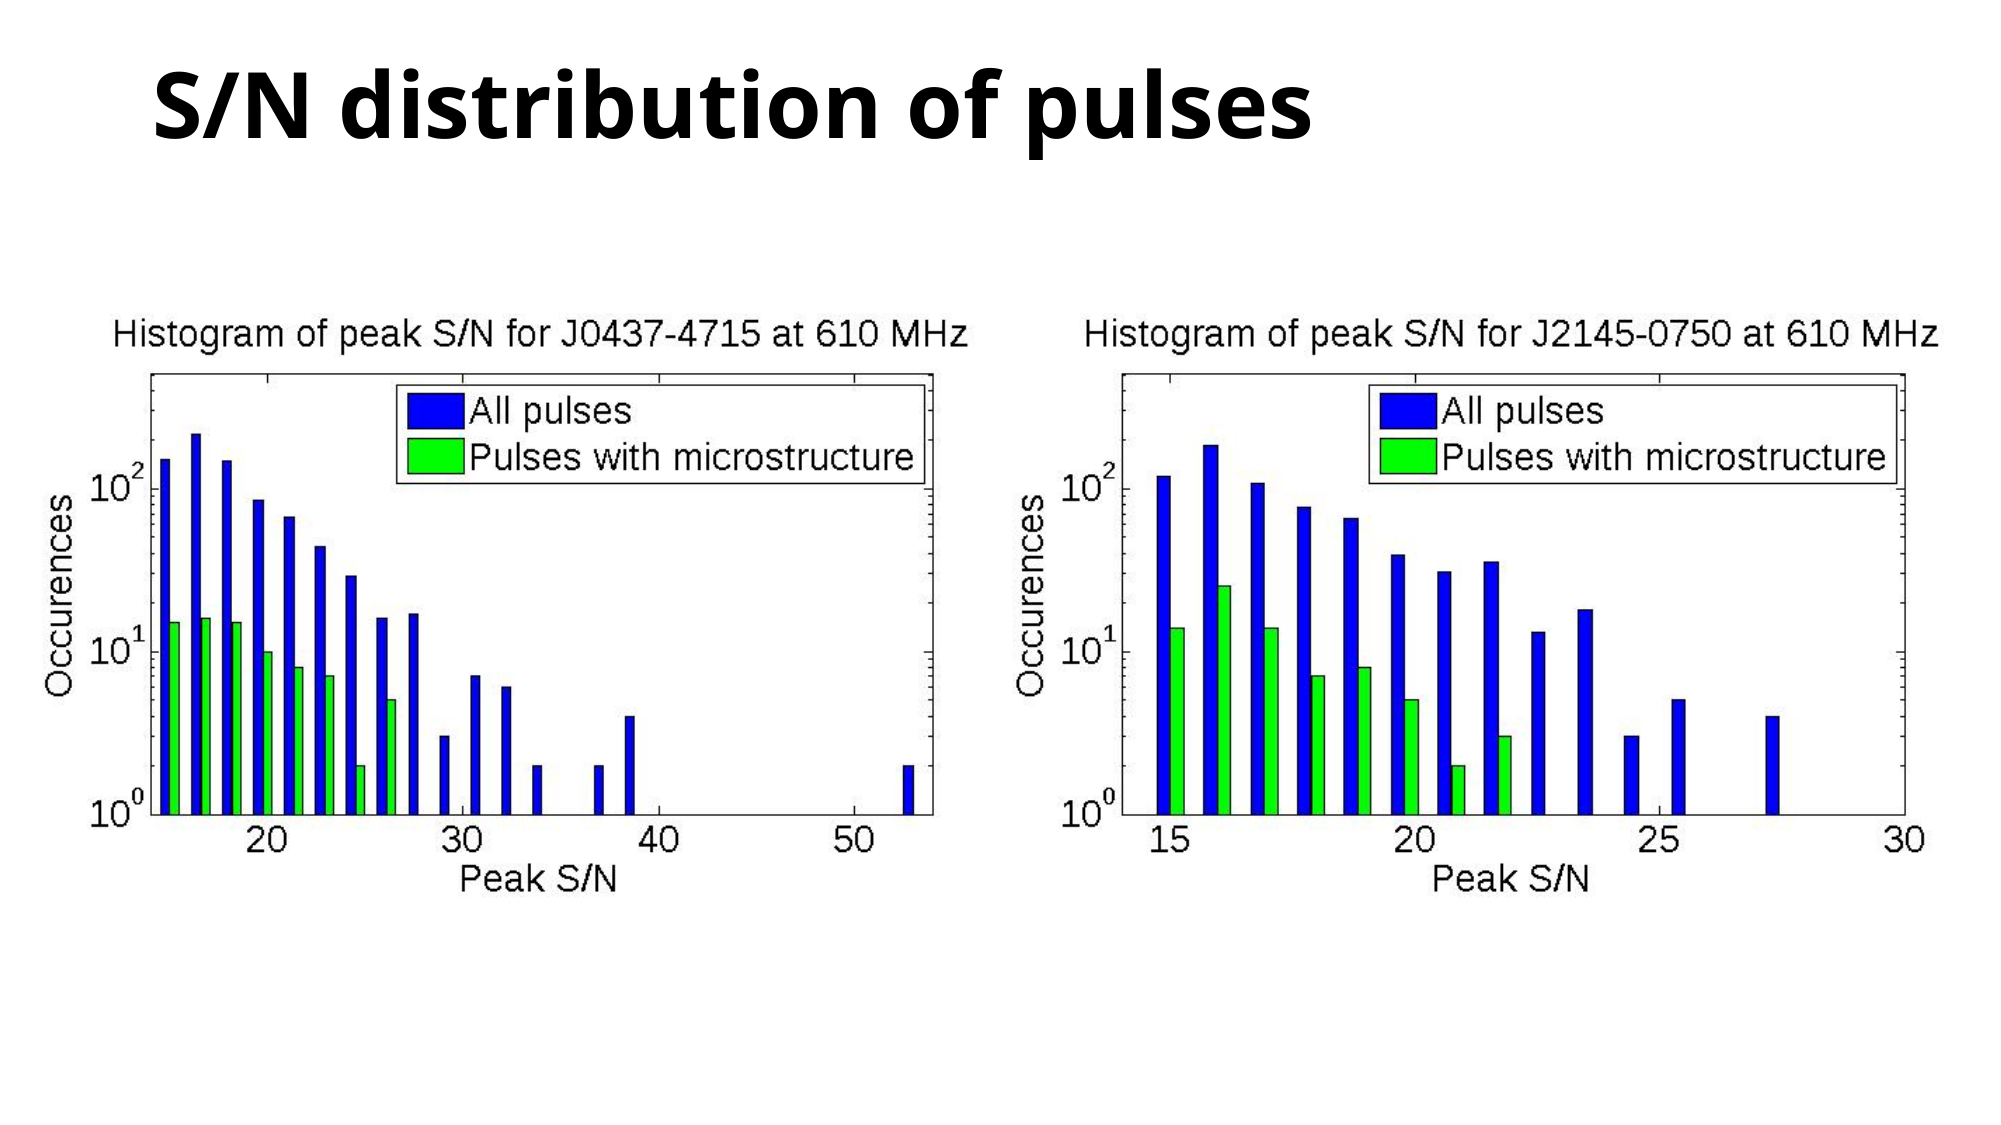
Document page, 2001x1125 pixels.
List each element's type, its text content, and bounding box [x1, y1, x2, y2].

text_box S/N distribution of pulses [137, 0, 1863, 218]
picture [20, 313, 2000, 903]
